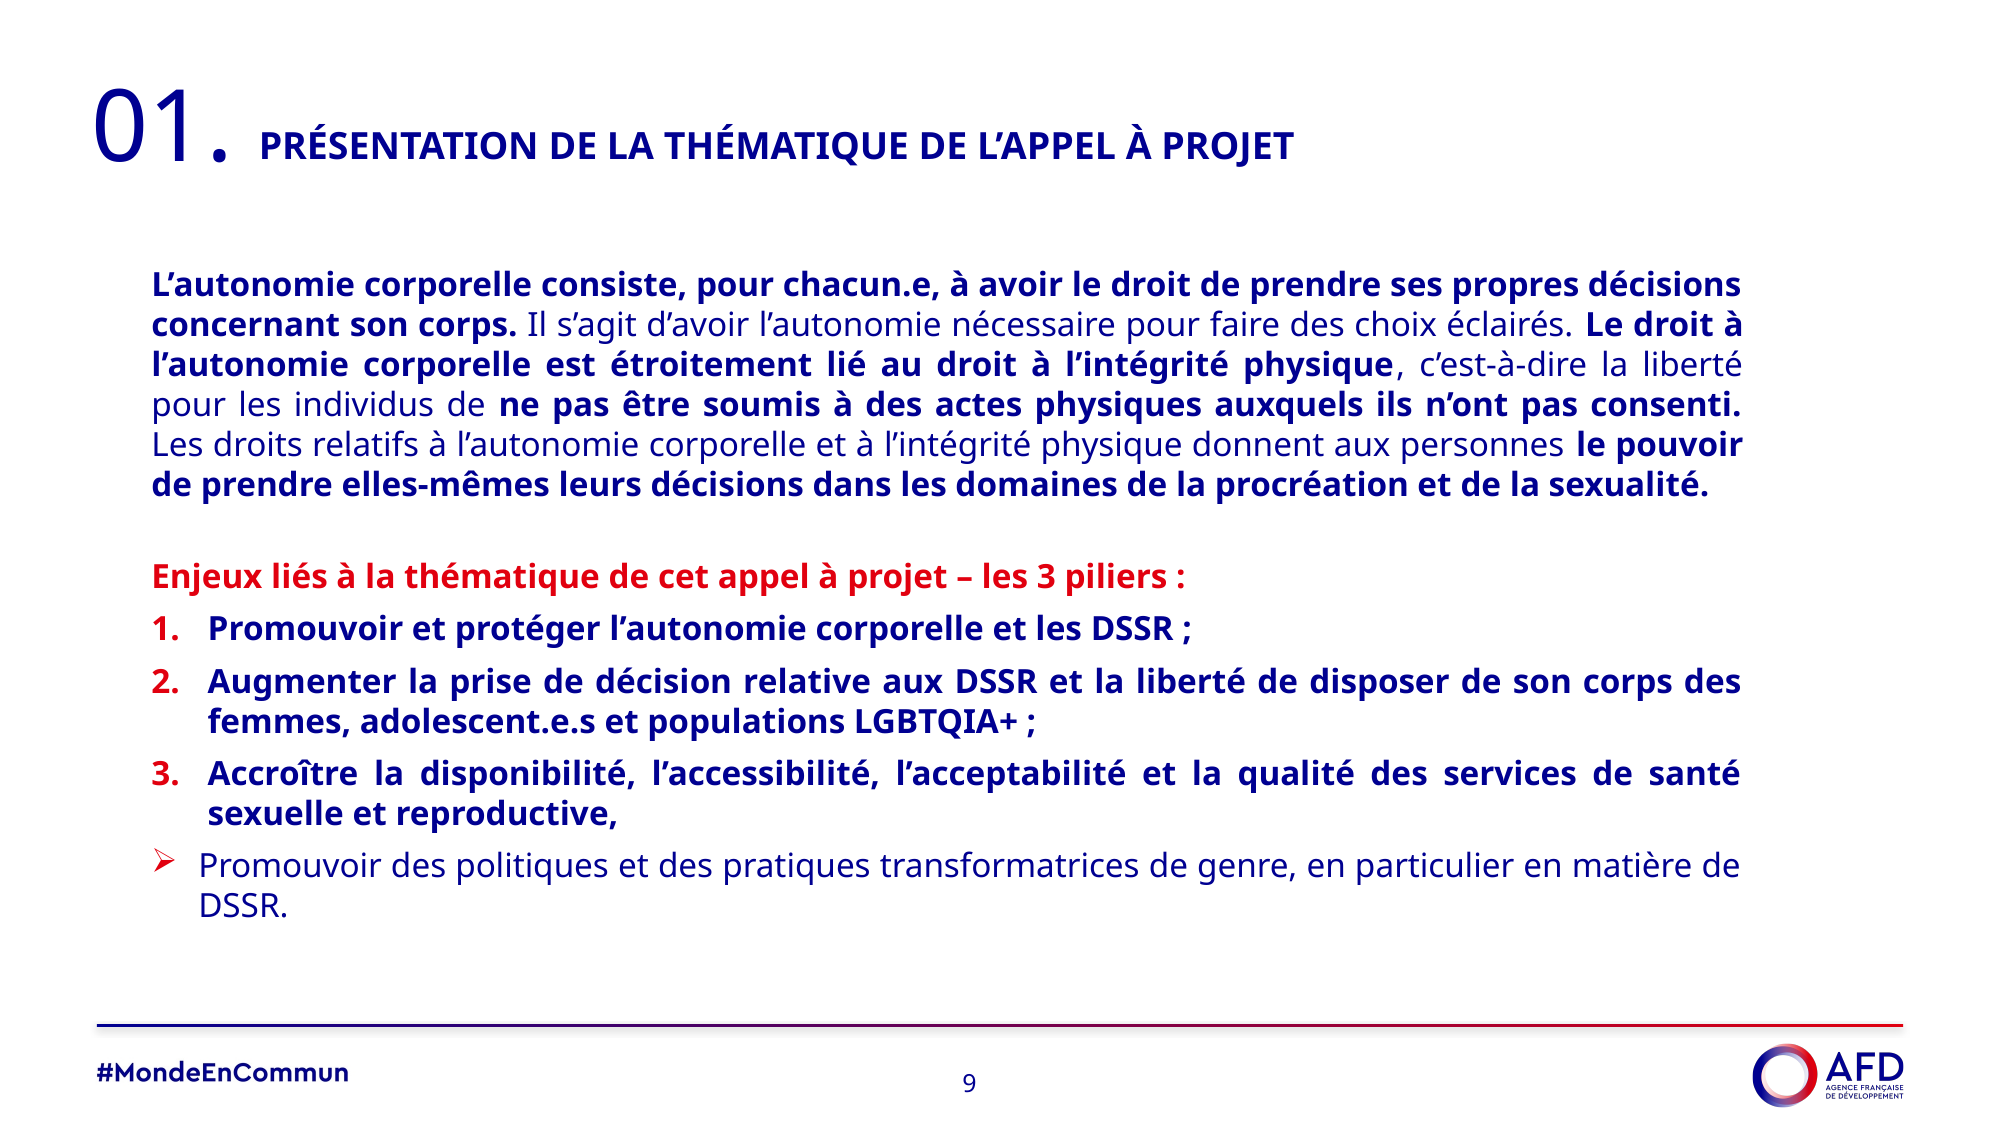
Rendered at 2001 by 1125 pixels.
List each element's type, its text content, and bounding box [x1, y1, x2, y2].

list 01. [76, 53, 284, 202]
list L’autonomie corporelle consiste, pour chacun.e, à avoir le droit de prendre ses propres décisions concernant son corps. Il s’agit d’avoir l’autonomie nécessaire pour faire des choix éclairés. Le droit à l’autonomie corporelle est étroitement lié au droit à l’intégrité physique, c’est-à-dire la liberté pour les individus de ne pas être soumis à des actes physiques auxquels ils n’ont pas consenti. Les droits relatifs à l’autonomie corporelle et à l’intégrité physique donnent aux personnes le pouvoir de prendre elles‑mêmes leurs décisions dans les domaines de la procréation et de la sexualité. Enjeux liés à la thématique de cet appel à projet – les 3 piliers : Promouvoir et protéger l’autonomie corporelle et les DSSR ; Augmenter la prise de décision relative aux DSSR et la liberté de disposer de son corps des femmes, adolescent.e.s et populations LGBTQIA+ ; Accroître la disponibilité, l’accessibilité, l’acceptabilité et la qualité des services de santé sexuelle et reproductive, Promouvoir des politiques et des pratiques transformatrices de genre, en particulier en matière de DSSR. [136, 215, 1759, 928]
slide_number 9 [947, 1057, 1036, 1111]
picture [75, 1041, 371, 1105]
picture [1723, 1032, 1933, 1113]
title Présentation de la thématique de l’Appel à projet [284, 68, 1904, 175]
